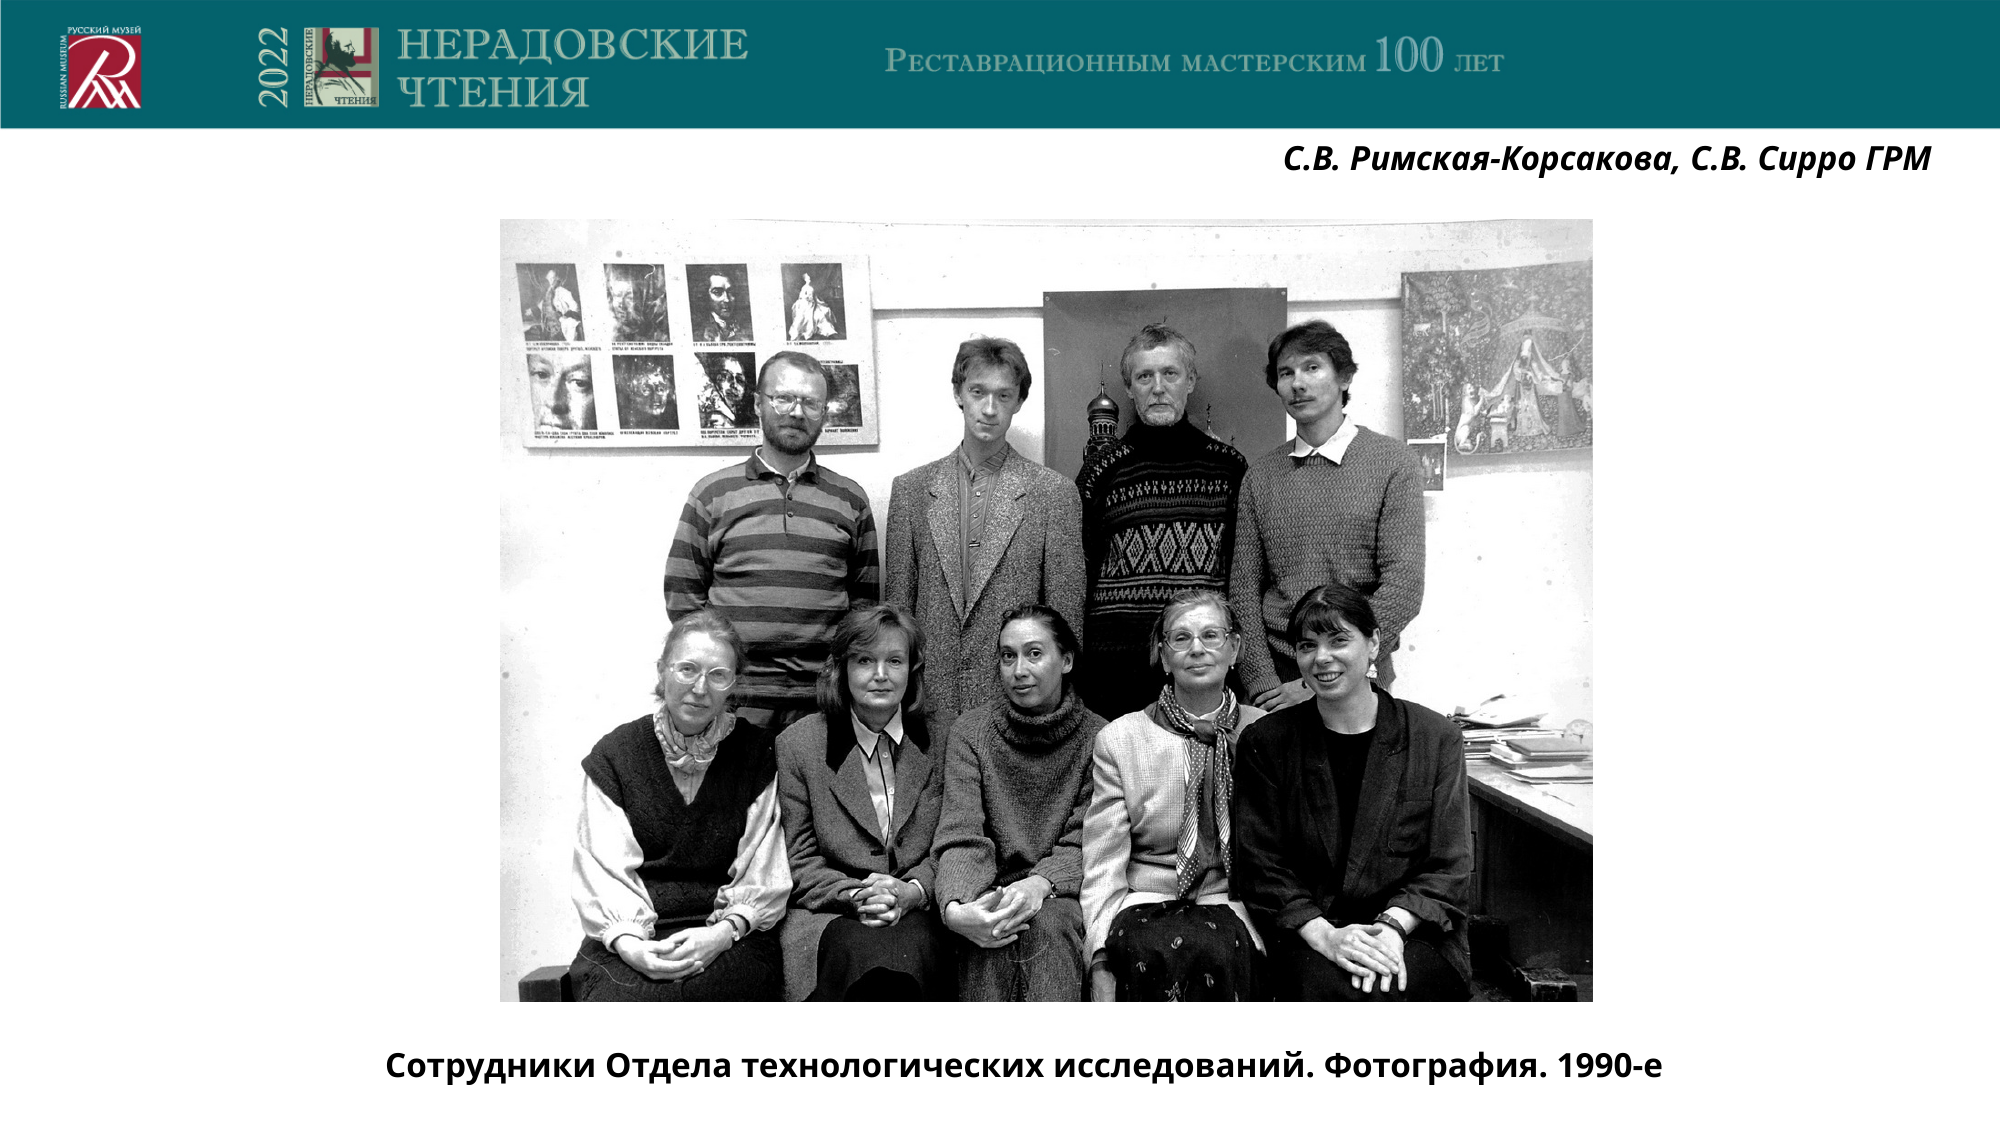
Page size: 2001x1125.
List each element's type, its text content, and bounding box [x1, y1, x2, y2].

text_box С.В. Римская-Корсакова, С.В. Сирро ГРМ [1268, 131, 1948, 185]
picture [0, 0, 2000, 131]
picture [499, 219, 1593, 1002]
title Сотрудники Отдела технологических исследований. Фотография. 1990-е [301, 1009, 1749, 1125]
